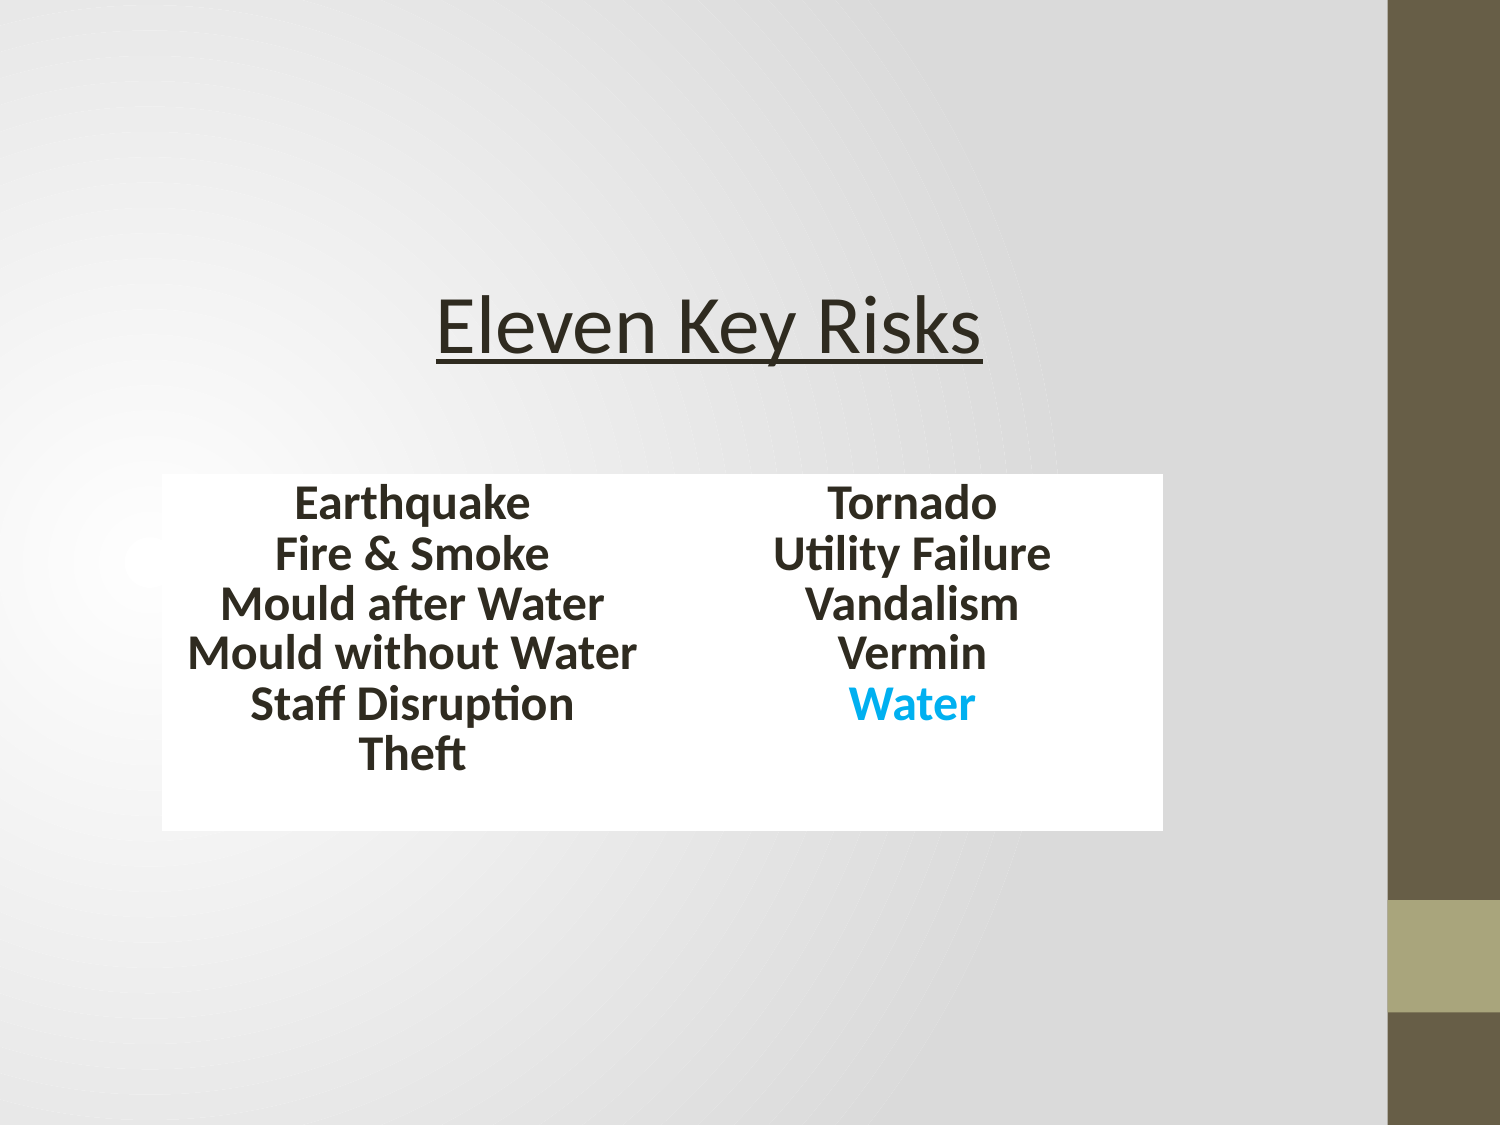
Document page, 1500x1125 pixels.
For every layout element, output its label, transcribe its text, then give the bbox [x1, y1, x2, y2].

list Eleven Key Risks [75, 262, 1325, 1050]
table_header Earthquake Fire & Smoke Mould after Water Mould without Water Staff Disruption Theft [163, 476, 662, 825]
table_header Tornado Utility Failure Vandalism Vermin Water [663, 476, 1162, 825]
